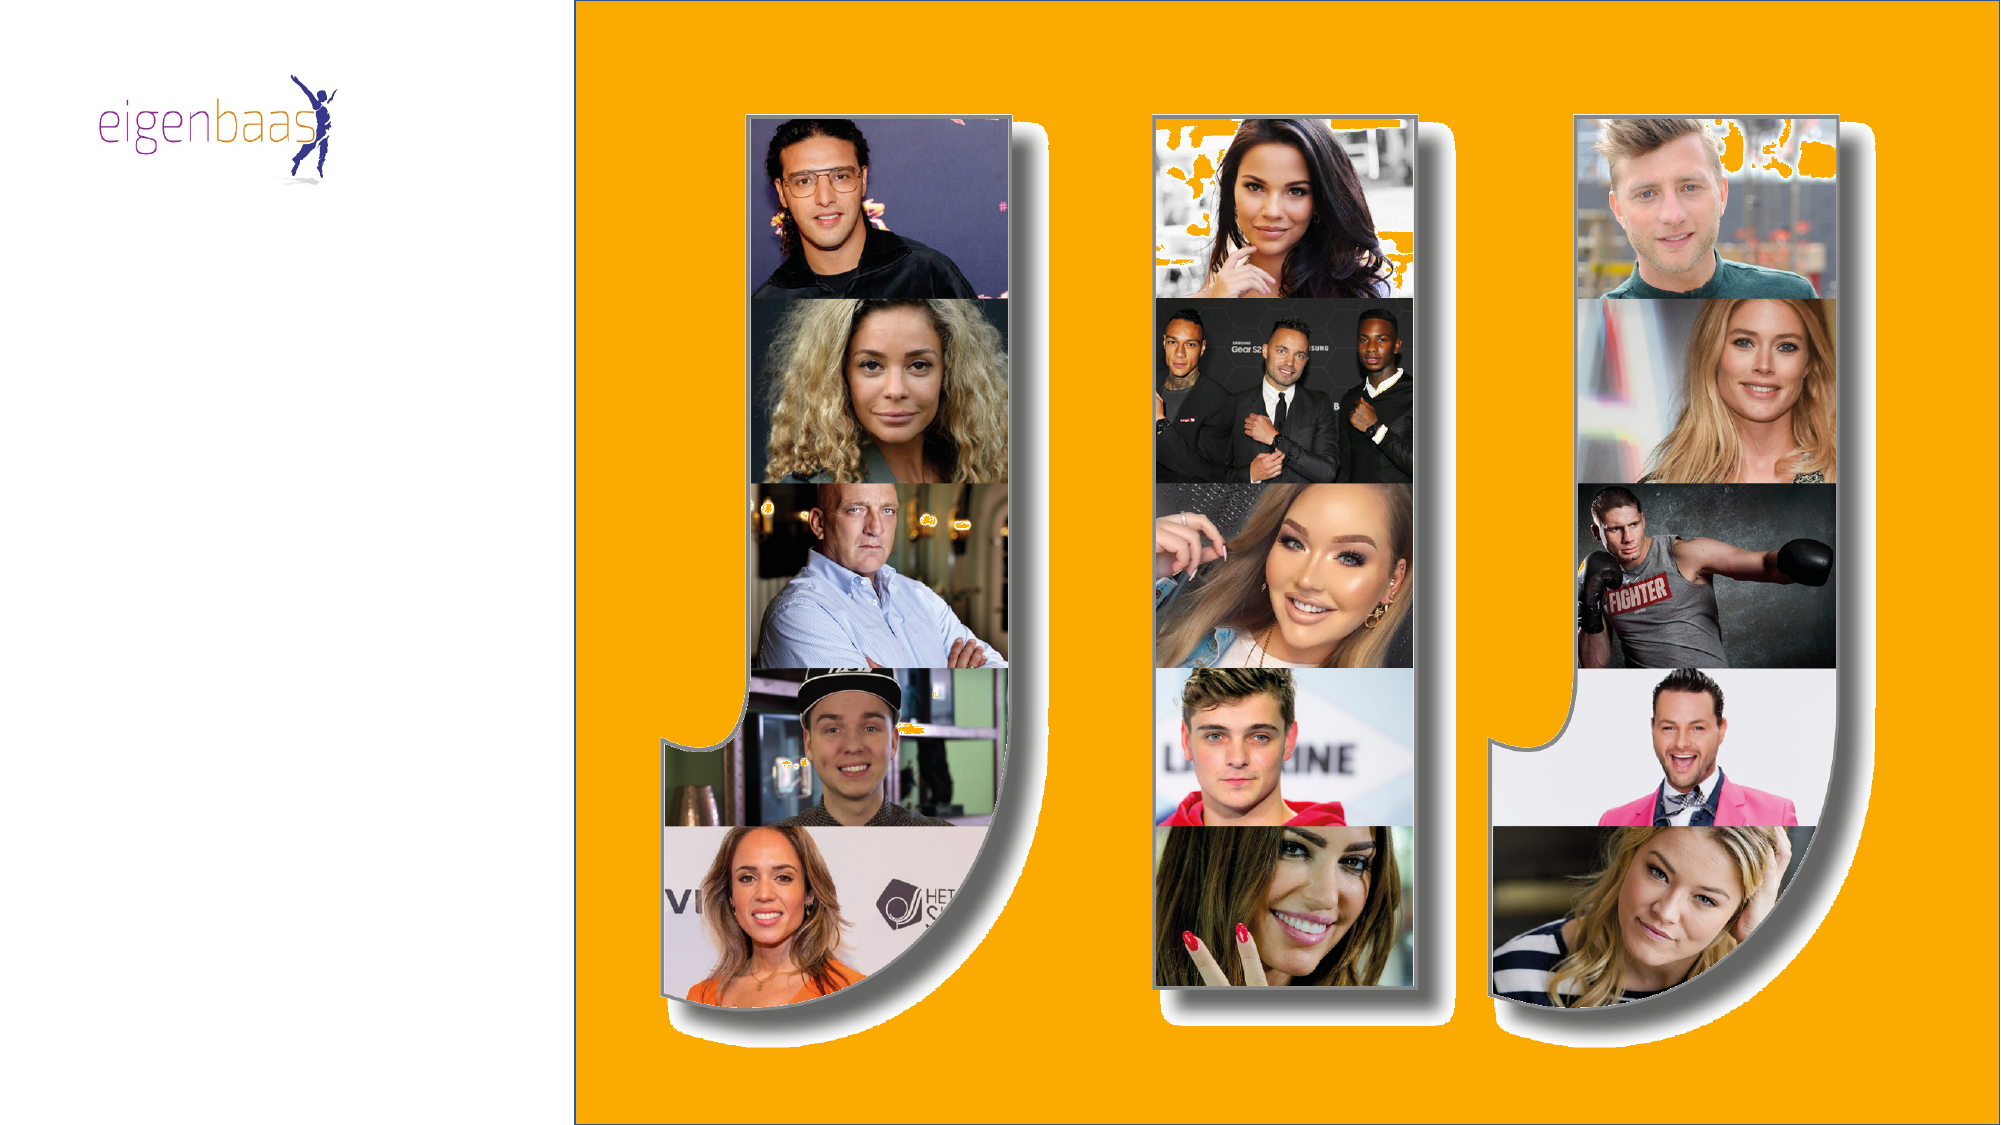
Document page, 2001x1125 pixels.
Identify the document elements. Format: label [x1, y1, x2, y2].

picture [63, 16, 388, 247]
picture [575, 0, 2000, 1125]
